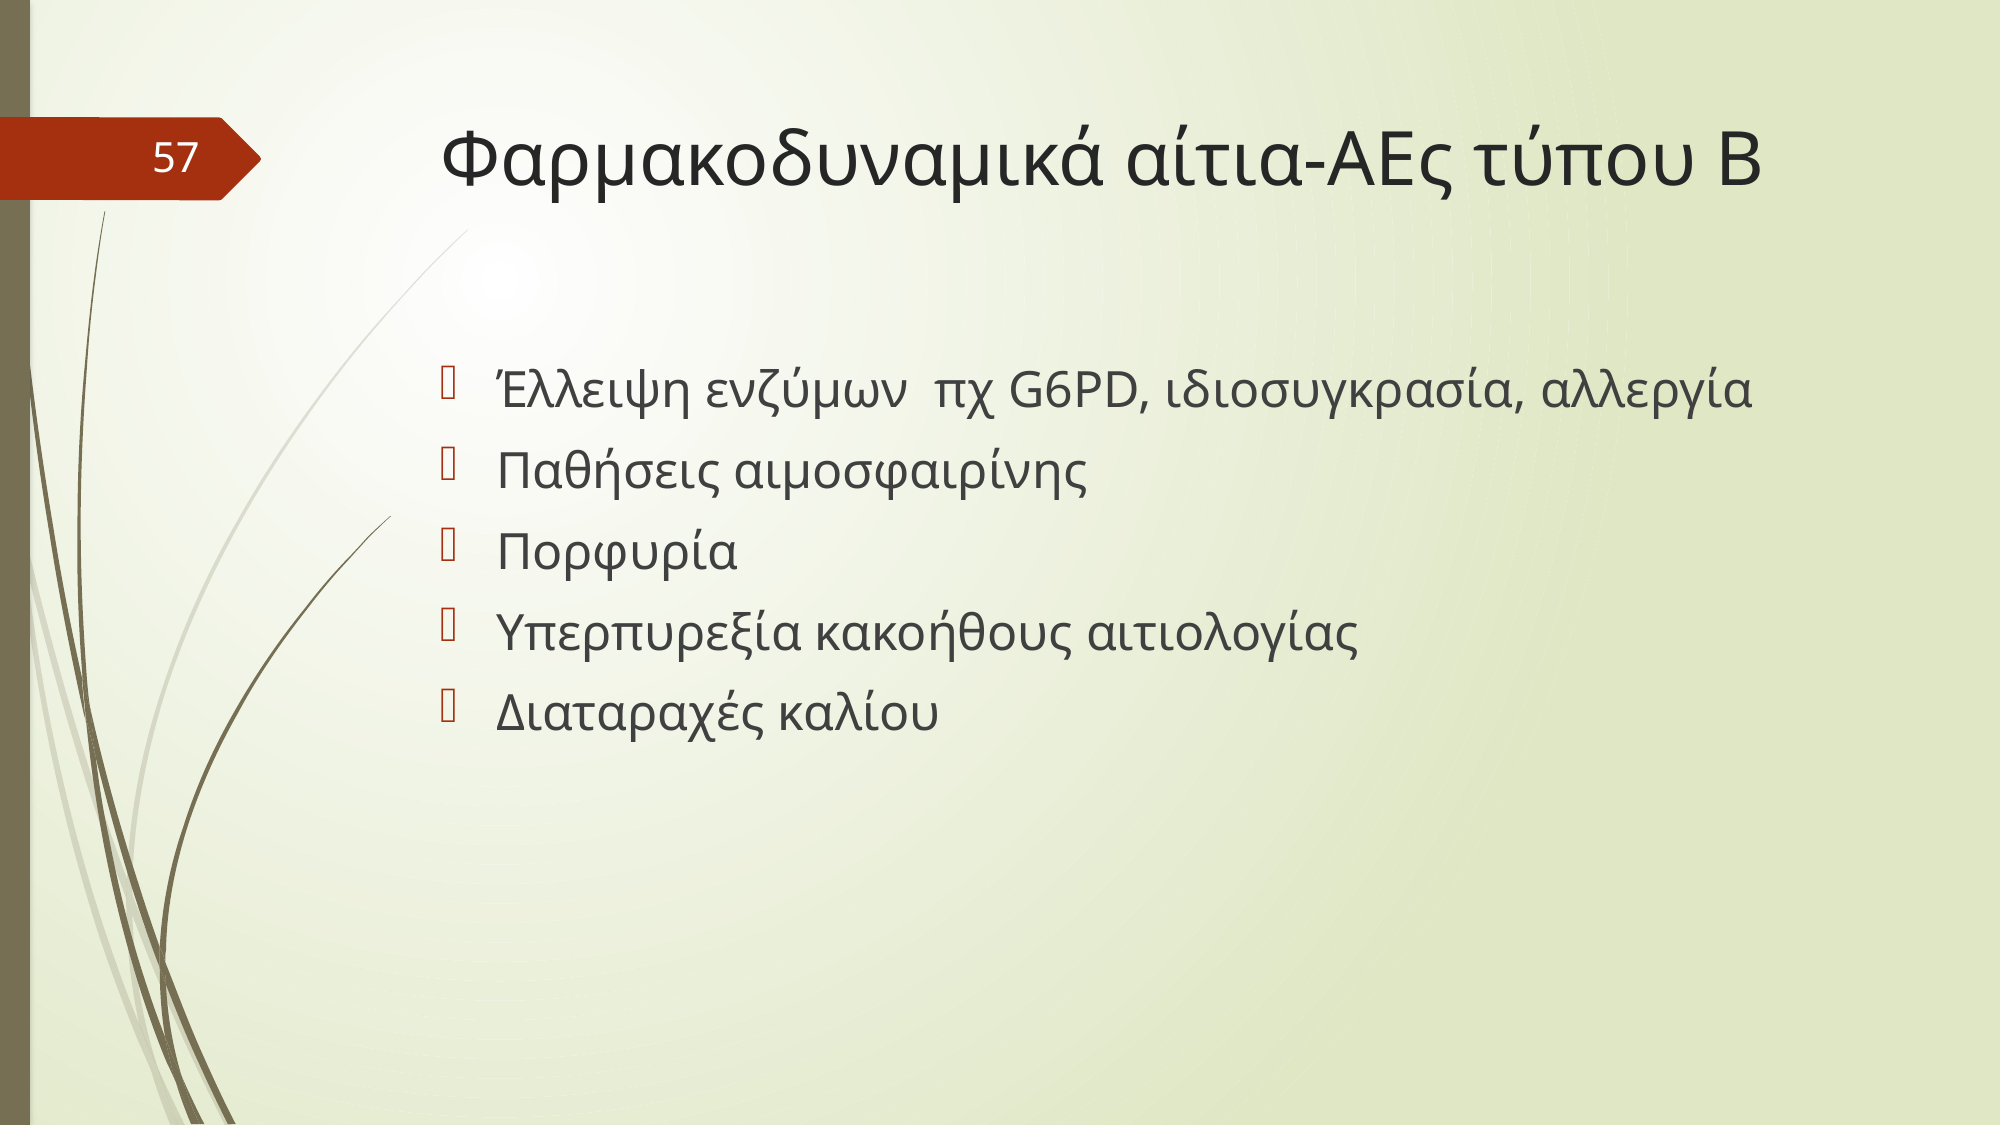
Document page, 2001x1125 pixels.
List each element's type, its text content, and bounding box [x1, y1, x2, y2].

list Έλλειψη ενζύμων πχ G6PD, ιδιοσυγκρασία, αλλεργία Παθήσεις αιμοσφαιρίνης Πορφυρία Υπερπυρεξία κακοήθους αιτιολογίας Διαταραχές καλίου [424, 350, 1888, 970]
slide_number 57 [87, 129, 216, 190]
title Φαρμακοδυναμικά αίτια-ΑΕς τύπου Β [425, 102, 1888, 313]
